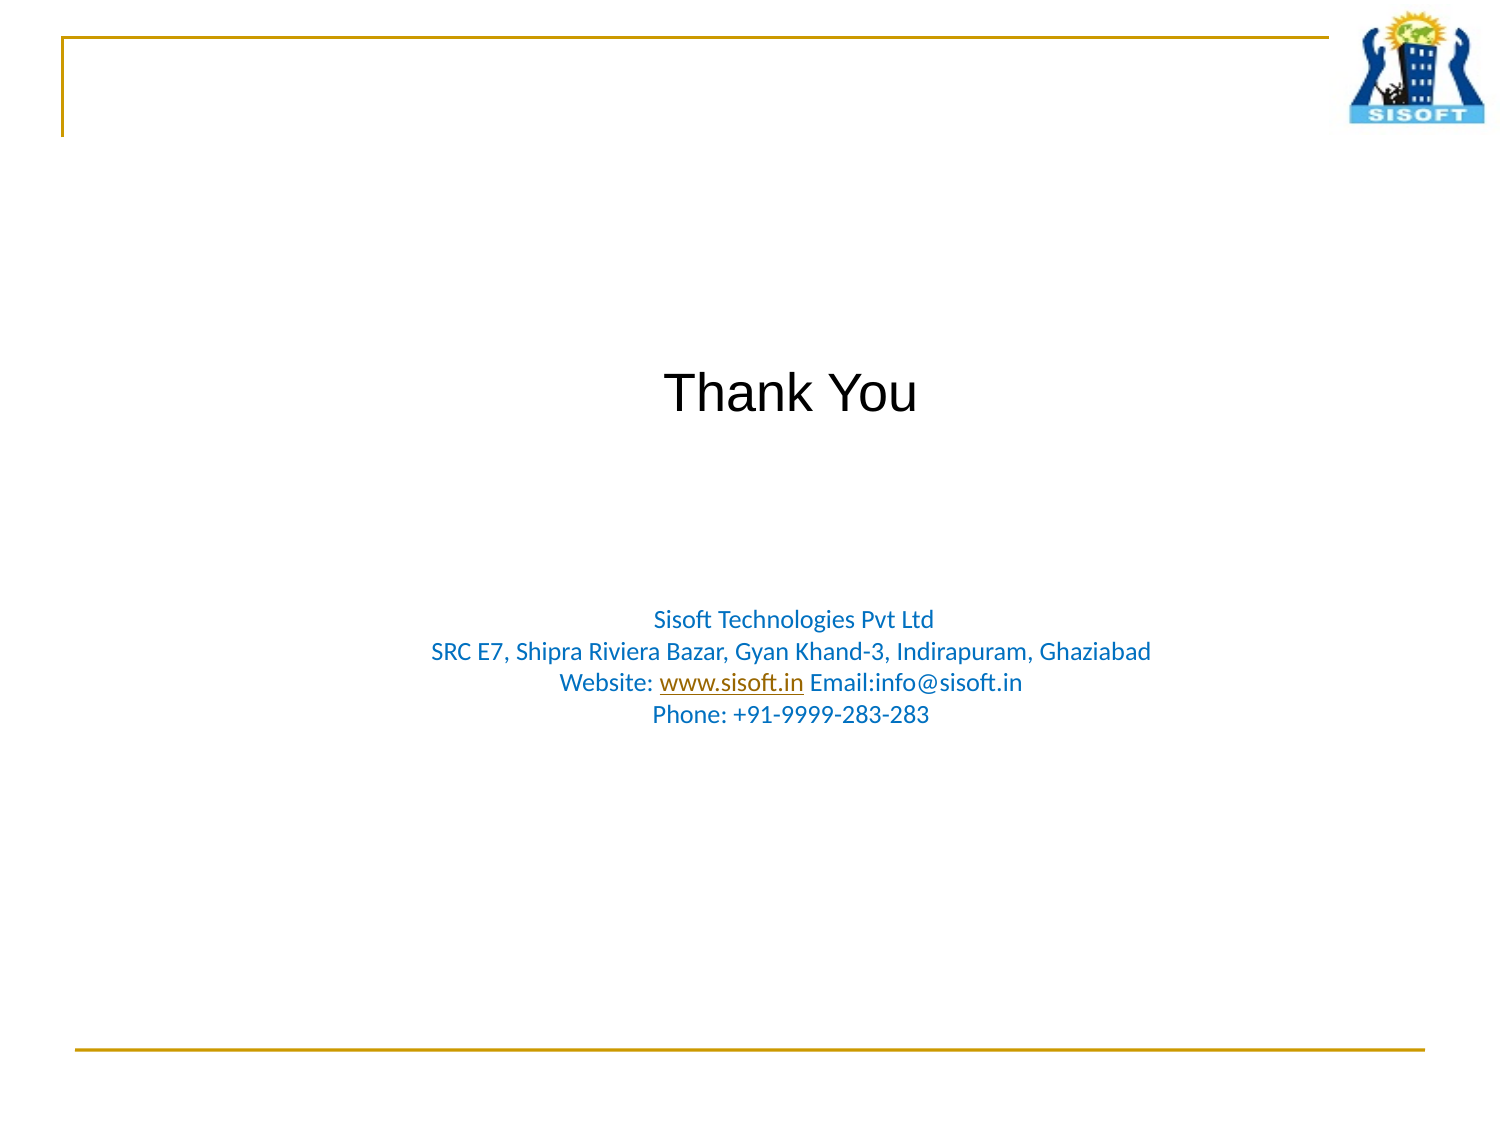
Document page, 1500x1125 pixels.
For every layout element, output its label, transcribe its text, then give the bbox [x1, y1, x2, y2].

text_box Sisoft Technologies Pvt Ltd SRC E7, Shipra Riviera Bazar, Gyan Khand-3, Indirapuram, Ghaziabad Website: www.sisoft.in Email:info@sisoft.in Phone: +91-9999-283-283 [327, 562, 1255, 738]
text_box Thank You [437, 349, 1145, 430]
picture [1329, 4, 1500, 135]
